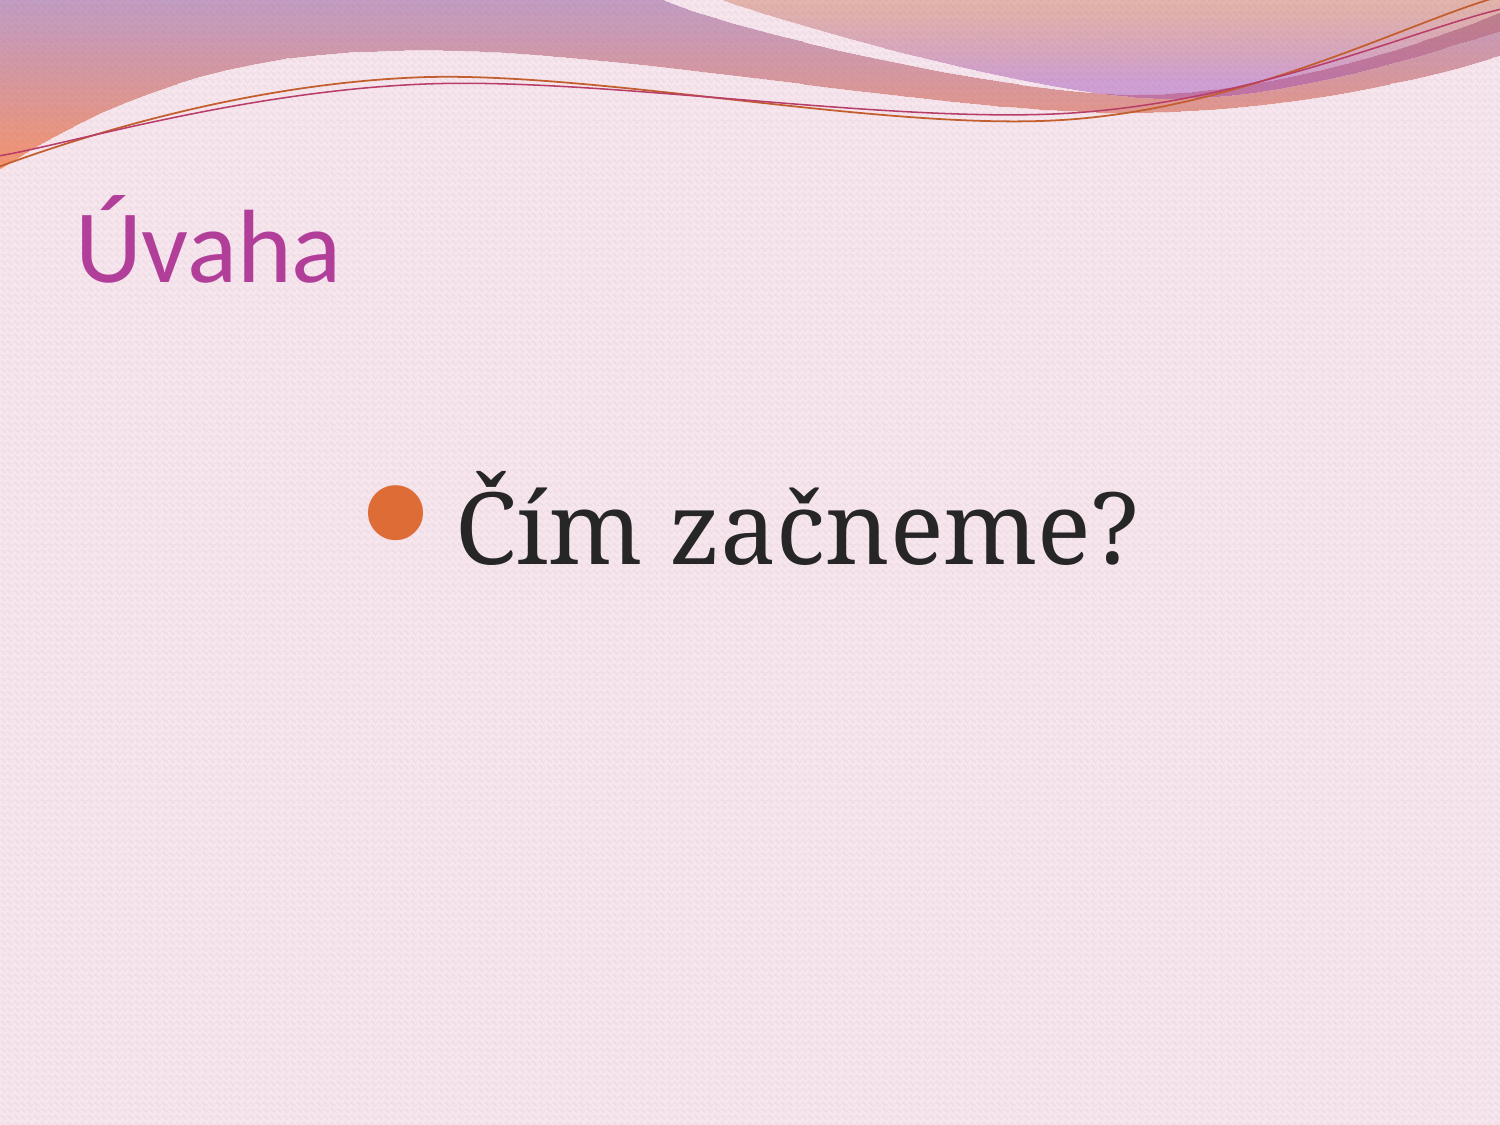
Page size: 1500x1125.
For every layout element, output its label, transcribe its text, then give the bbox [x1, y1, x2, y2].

list Čím začneme? [75, 317, 1425, 1038]
title Úvaha [75, 115, 1425, 303]
